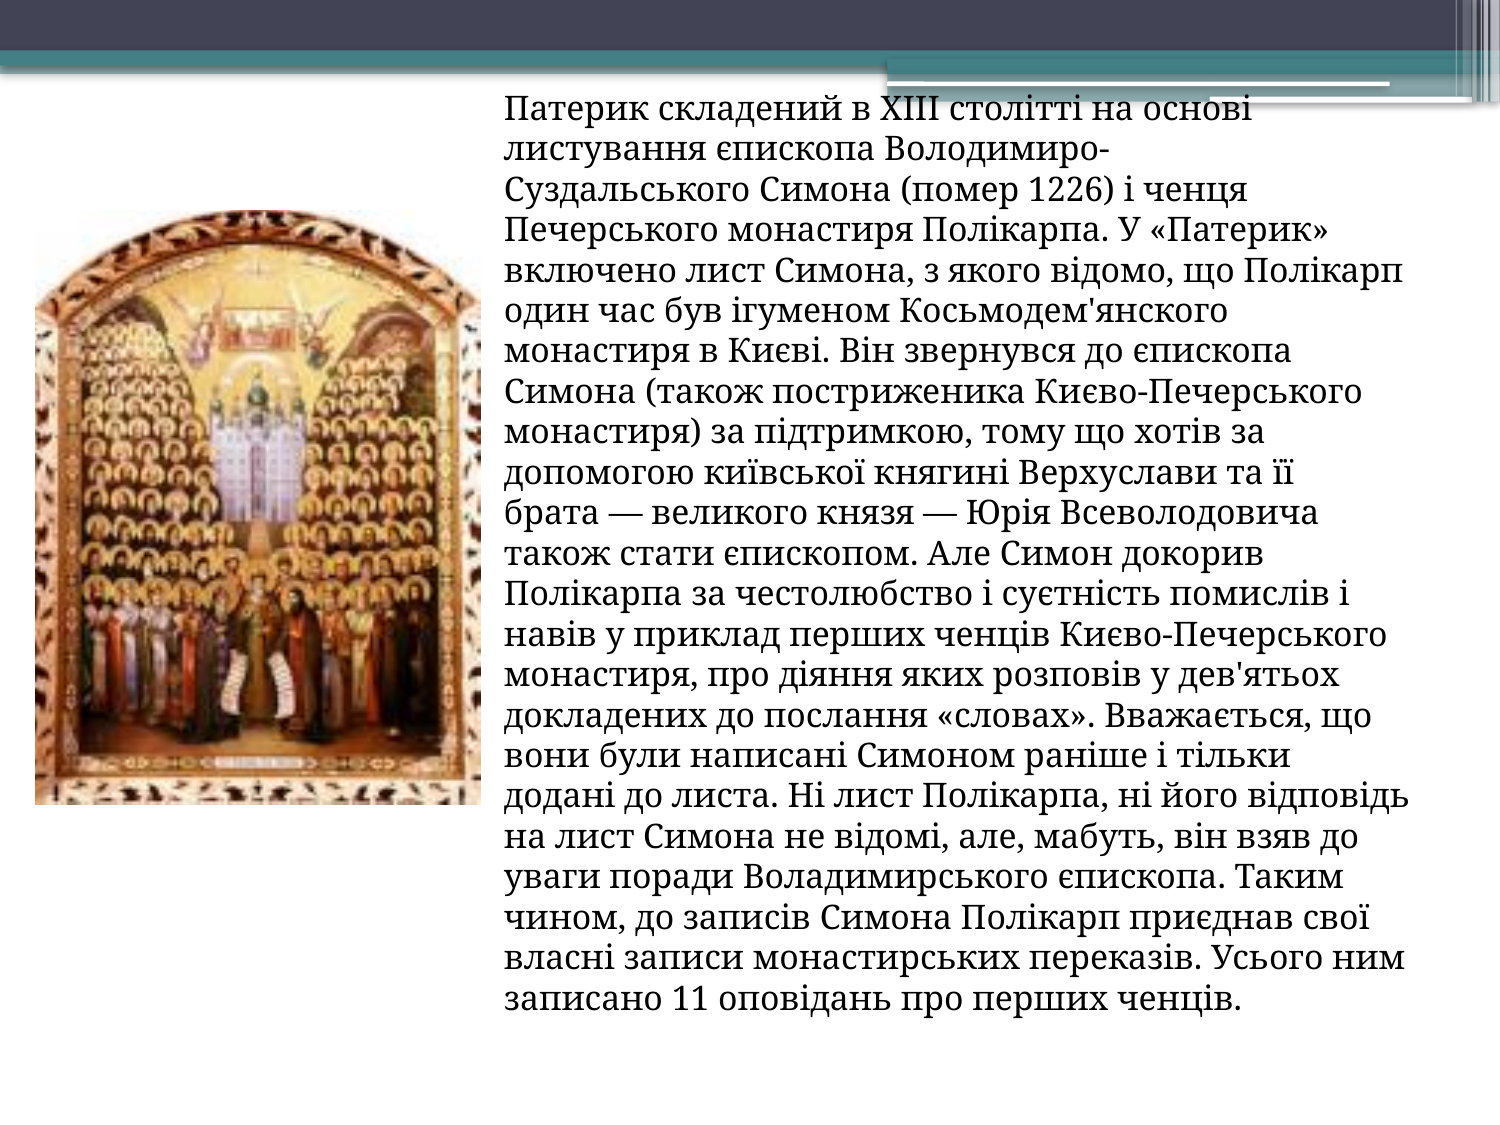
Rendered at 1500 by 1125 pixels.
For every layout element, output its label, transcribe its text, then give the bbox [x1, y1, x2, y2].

picture [34, 210, 481, 805]
list Патерик складений в XIII столітті на основі листування єпископа Володимиро-Суздальського Симона (помер 1226) і ченця Печерського монастиря Полікарпа. У «Патерик» включено лист Симона, з якого відомо, що Полікарп один час був ігуменом Косьмодем'янского монастиря в Києві. Він звернувся до єпископа Симона (також постриженика Києво-Печерського монастиря) за підтримкою, тому що хотів за допомогою київської княгині Верхуслави та її брата — великого князя — Юрія Всеволодовича також стати єпископом. Але Симон докорив Полікарпа за честолюбство і суєтність помислів і навів у приклад перших ченців Києво-Печерського монастиря, про діяння яких розповів у дев'ятьох докладених до послання «словах». Вважається, що вони були написані Симоном раніше і тільки додані до листа. Ні лист Полікарпа, ні його відповідь на лист Симона не відомі, але, мабуть, він взяв до уваги поради Воладимирського єпископа. Таким чином, до записів Симона Полікарп приєднав свої власні записи монастирських переказів. Усього ним записано 11 оповідань про перших ченців. [433, 35, 1425, 1125]
